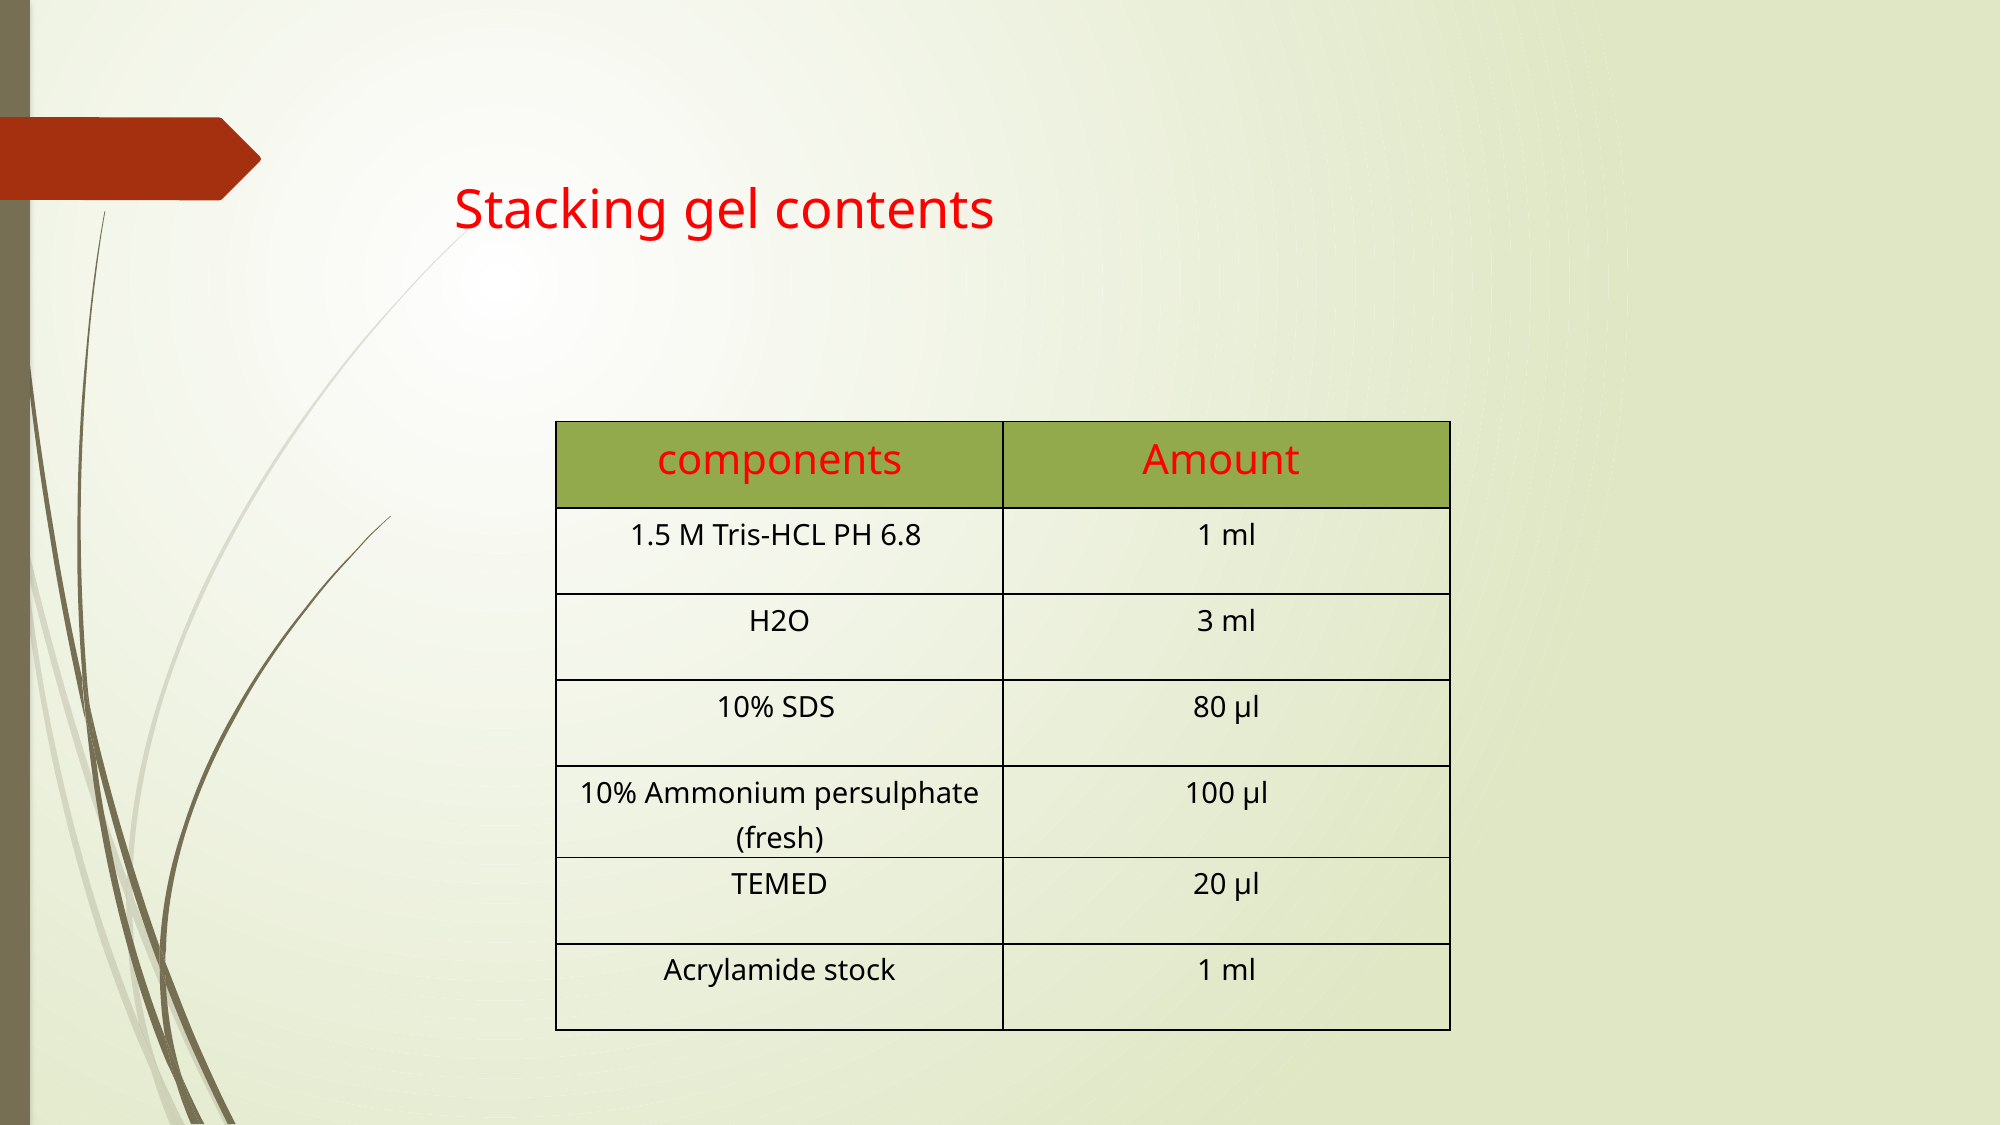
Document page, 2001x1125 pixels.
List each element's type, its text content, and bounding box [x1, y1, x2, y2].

table_cell 1.5 M Tris-HCL PH 6.8 [557, 509, 1002, 593]
table_header Amount [1004, 422, 1449, 507]
table_header components [557, 422, 1002, 507]
table_cell 80 µl [1004, 681, 1449, 765]
table_cell TEMED [557, 858, 1002, 943]
table_cell 20 µl [1004, 858, 1449, 943]
table_cell 100 µl [1004, 767, 1449, 857]
title Stacking gel contents [425, 102, 1888, 313]
table_cell Acrylamide stock [557, 945, 1002, 1029]
table_cell 1 ml [1004, 509, 1449, 593]
table_cell 10% Ammonium persulphate (fresh) [557, 767, 1002, 857]
table_cell H2O [557, 595, 1002, 679]
table_cell 3 ml [1004, 595, 1449, 679]
table_cell 10% SDS [557, 681, 1002, 765]
table_cell 1 ml [1004, 945, 1449, 1029]
